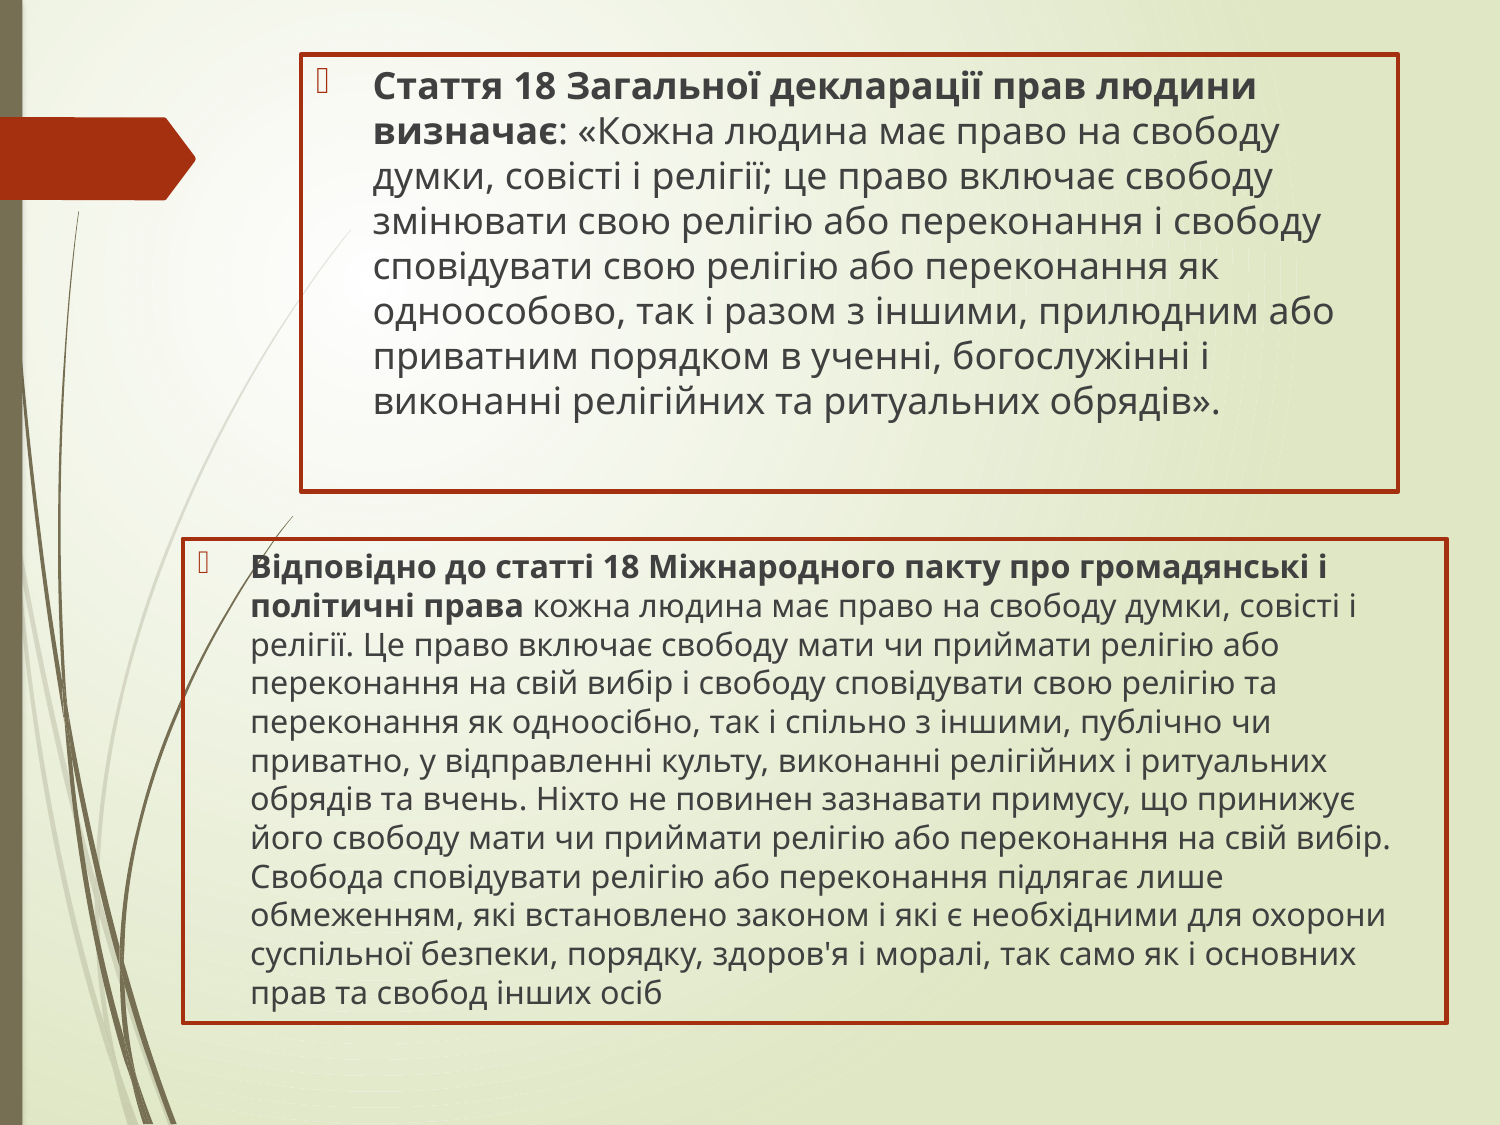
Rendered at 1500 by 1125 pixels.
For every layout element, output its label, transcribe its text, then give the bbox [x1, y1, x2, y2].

text_box Відповідно до статті 18 Міжнародного пакту про громадянські і політичні права кожна людина має право на свободу думки, совісті і релігії. Це право включає свободу мати чи приймати релігію або переконання на свій вибір і свободу сповідувати свою релігію та переконання як одноосібно, так і спільно з іншими, публічно чи приватно, у відправленні культу, виконанні релігійних і ритуальних обрядів та вчень. Ніхто не повинен зазнавати примусу, що принижує його свободу мати чи приймати релігію або переконання на свій вибір. Свобода сповідувати релігію або переконання підлягає лише обмеженням, які встановлено законом і які є необхідними для охорони суспільної безпеки, порядку, здоров'я і моралі, так само як і основних прав та свобод інших осіб [182, 538, 1447, 1024]
list Стаття 18 Загальної декларації прав людини визначає: «Кожна людина має право на свободу думки, совісті і релігії; це право включає свободу змінювати свою релігію або переконання і свободу сповідувати свою релігію або переконання як одноособово, так і разом з іншими, прилюдним або приватним порядком в ученні, богослужінні і виконанні релігійних та ритуальних обрядів». [301, 54, 1398, 492]
